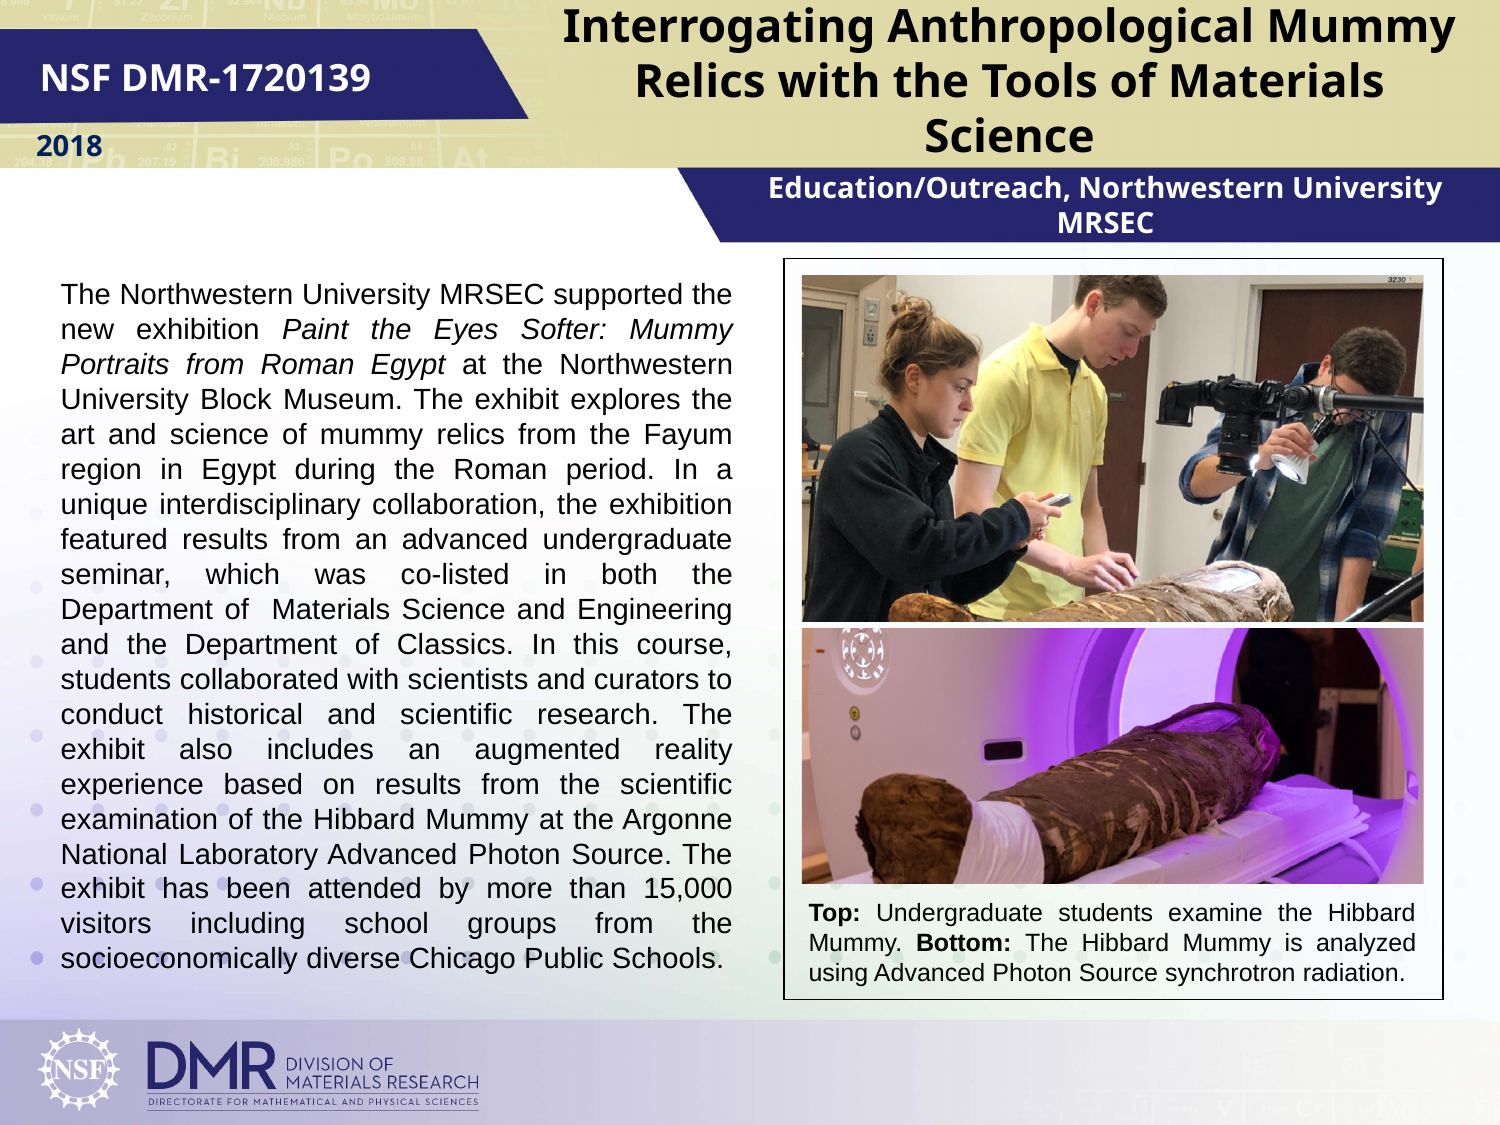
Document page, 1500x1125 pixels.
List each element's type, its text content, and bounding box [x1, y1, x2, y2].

text_box Education/Outreach, Northwestern University MRSEC [714, 161, 1497, 247]
text_box [783, 258, 1444, 1000]
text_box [801, 274, 1425, 885]
title Interrogating Anthropological Mummy Relics with the Tools of Materials Science [533, 13, 1485, 145]
picture [0, 0, 1500, 1125]
text_box The Northwestern University MRSEC supported the new exhibition Paint the Eyes Softer: Mummy Portraits from Roman Egypt at the Northwestern University Block Museum. The exhibit explores the art and science of mummy relics from the Fayum region in Egypt during the Roman period. In a unique interdisciplinary collaboration, the exhibition featured results from an advanced undergraduate seminar, which was co-listed in both the Department of Materials Science and Engineering and the Department of Classics. In this course, students collaborated with scientists and curators to conduct historical and scientific research. The exhibit also includes an augmented reality experience based on results from the scientific examination of the Hibbard Mummy at the Argonne National Laboratory Advanced Photon Source. The exhibit has been attended by more than 15,000 visitors including school groups from the socioeconomically diverse Chicago Public Schools. [45, 268, 749, 983]
text_box 2018 [21, 120, 149, 170]
text_box NSF DMR-1720139 [24, 46, 478, 106]
